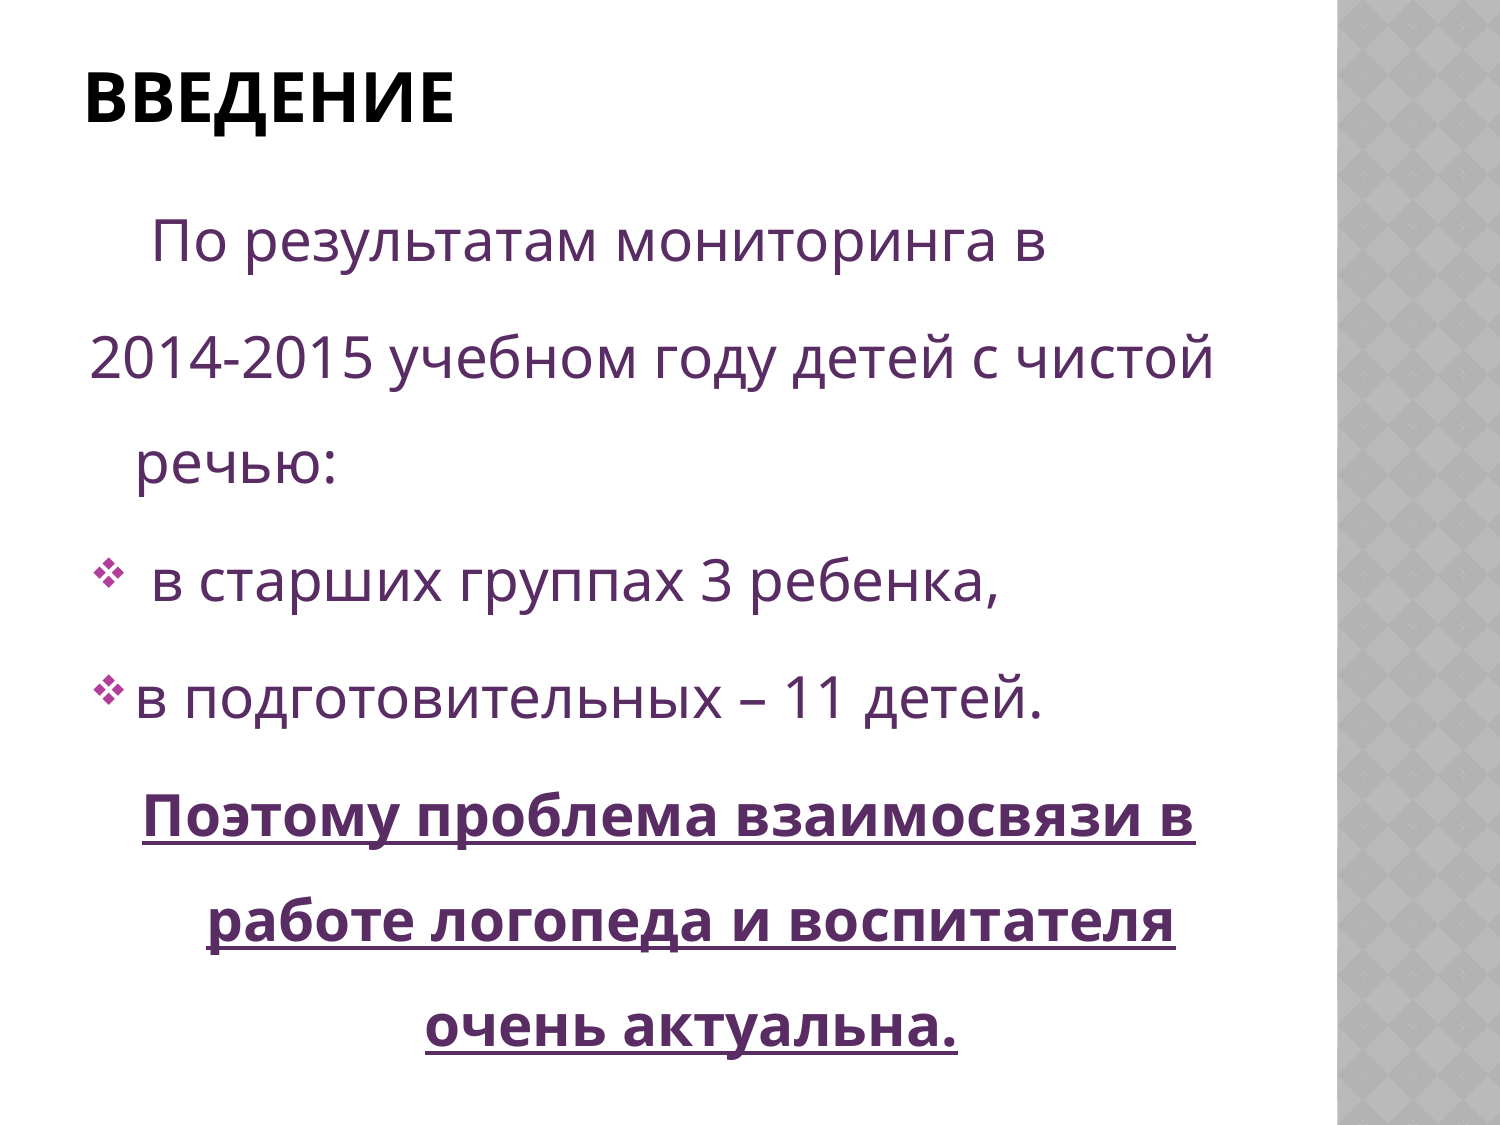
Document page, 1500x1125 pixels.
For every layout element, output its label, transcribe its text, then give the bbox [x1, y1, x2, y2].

title ВВЕДЕНИЕ [75, 52, 1263, 160]
list По результатам мониторинга в 2014-2015 учебном году детей с чистой речью: в старших группах 3 ребенка, в подготовительных – 11 детей. Поэтому проблема взаимосвязи в работе логопеда и воспитателя очень актуальна. [75, 160, 1263, 1094]
